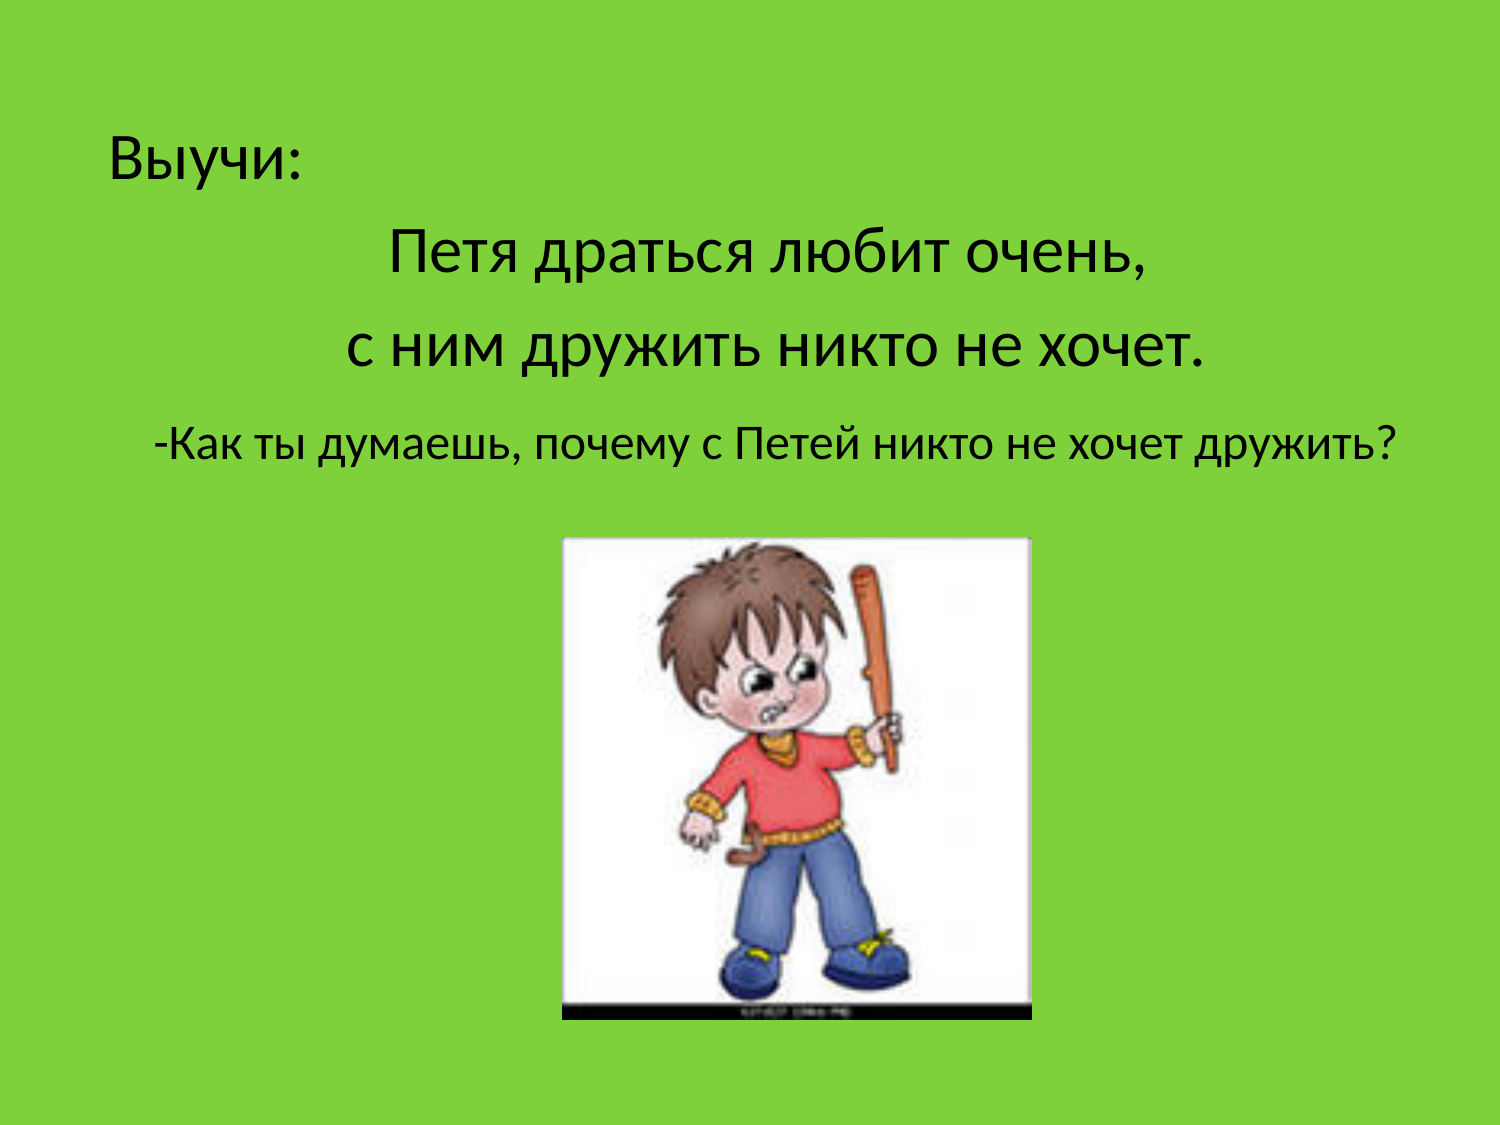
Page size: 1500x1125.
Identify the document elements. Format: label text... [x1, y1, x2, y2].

picture [562, 537, 1032, 1020]
list Выучи: Петя драться любит очень, с ним дружить никто не хочет. -Как ты думаешь, почему с Петей никто не хочет дружить? [93, 105, 1444, 1037]
